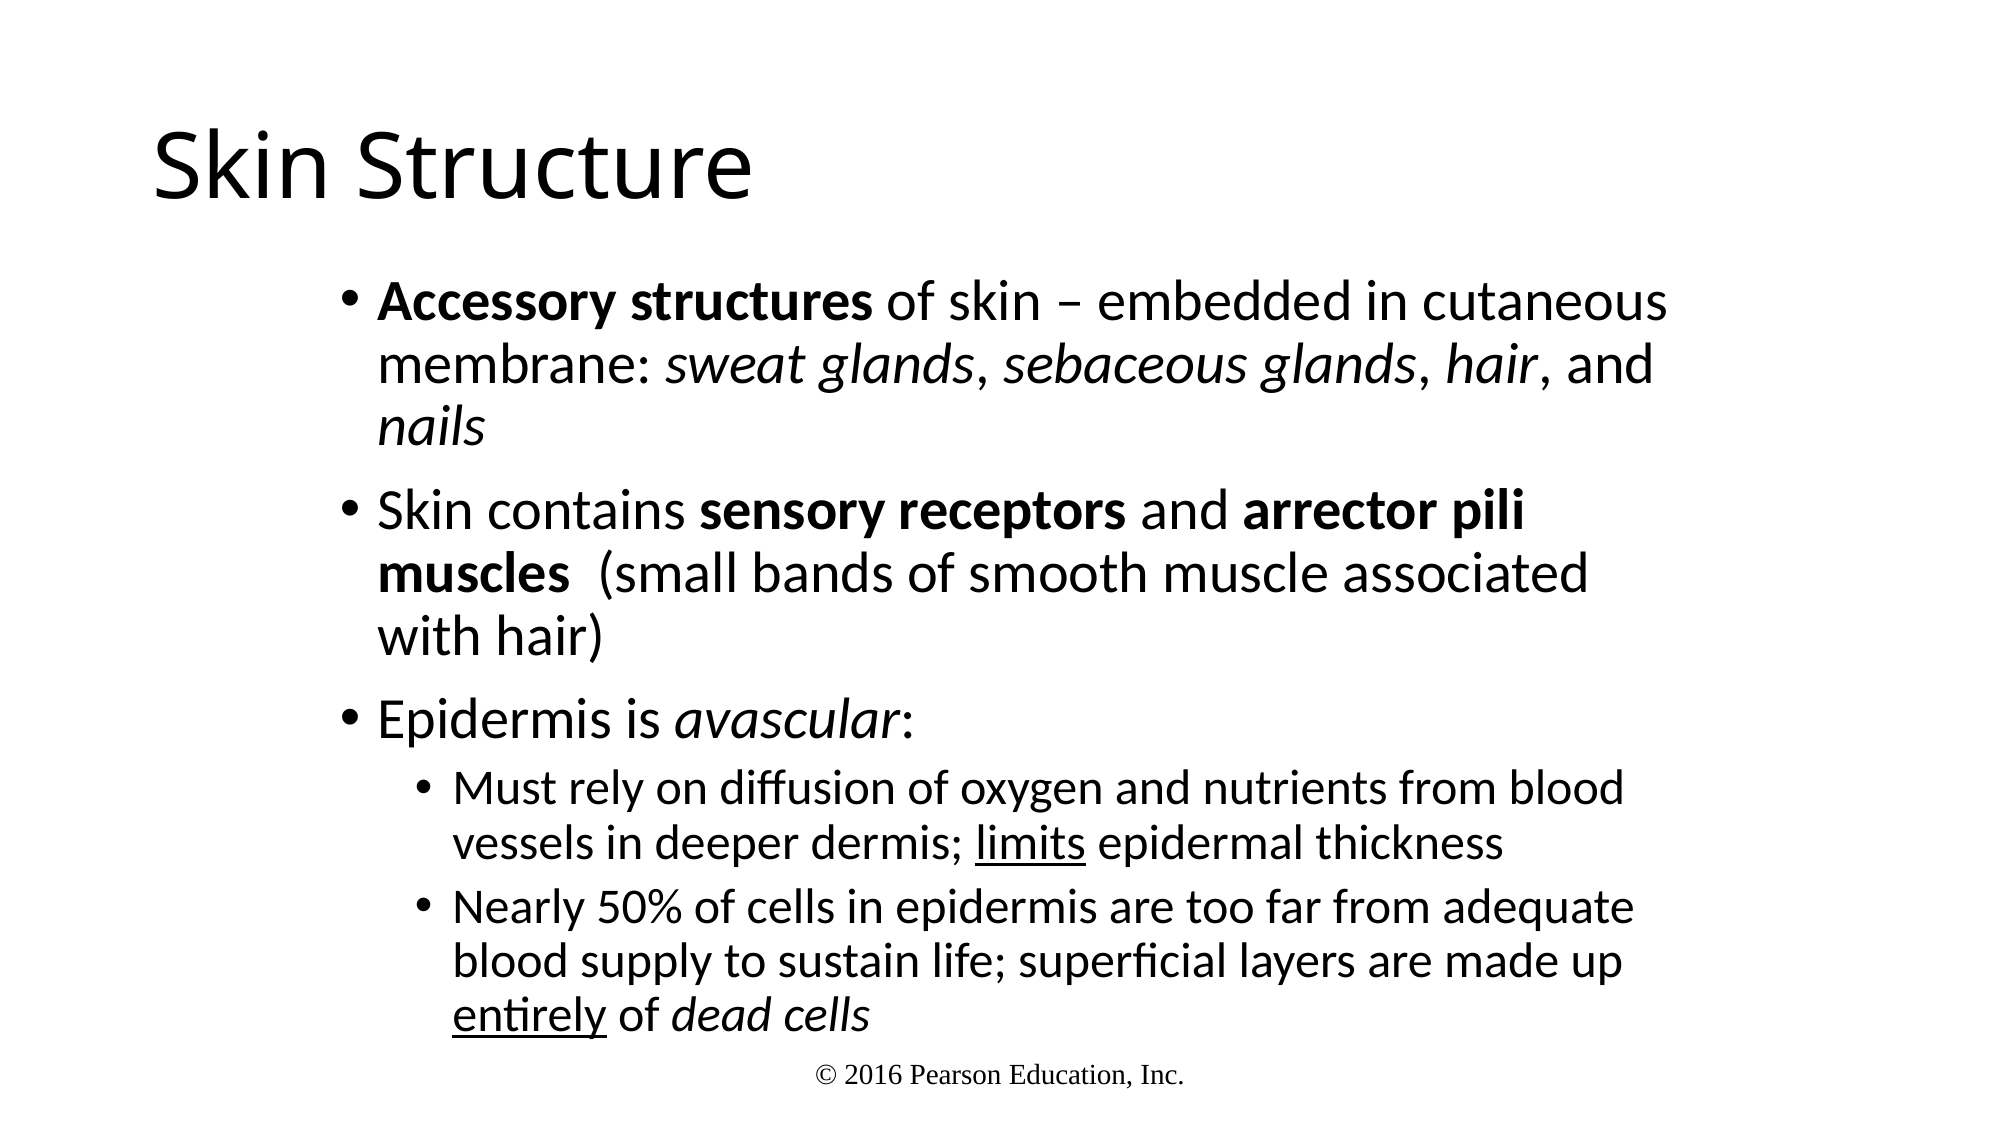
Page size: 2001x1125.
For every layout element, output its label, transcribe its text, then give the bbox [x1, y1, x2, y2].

title Skin Structure [137, 59, 1863, 278]
list Accessory structures of skin – embedded in cutaneous membrane: sweat glands, sebaceous glands, hair, and nails Skin contains sensory receptors and arrector pili muscles (small bands of smooth muscle associated with hair) Epidermis is avascular: Must rely on diffusion of oxygen and nutrients from blood vessels in deeper dermis; limits epidermal thickness Nearly 50% of cells in epidermis are too far from adequate blood supply to sustain life; superficial layers are made up entirely of dead cells [324, 262, 1710, 1082]
footer © 2016 Pearson Education, Inc. [662, 1042, 1338, 1103]
